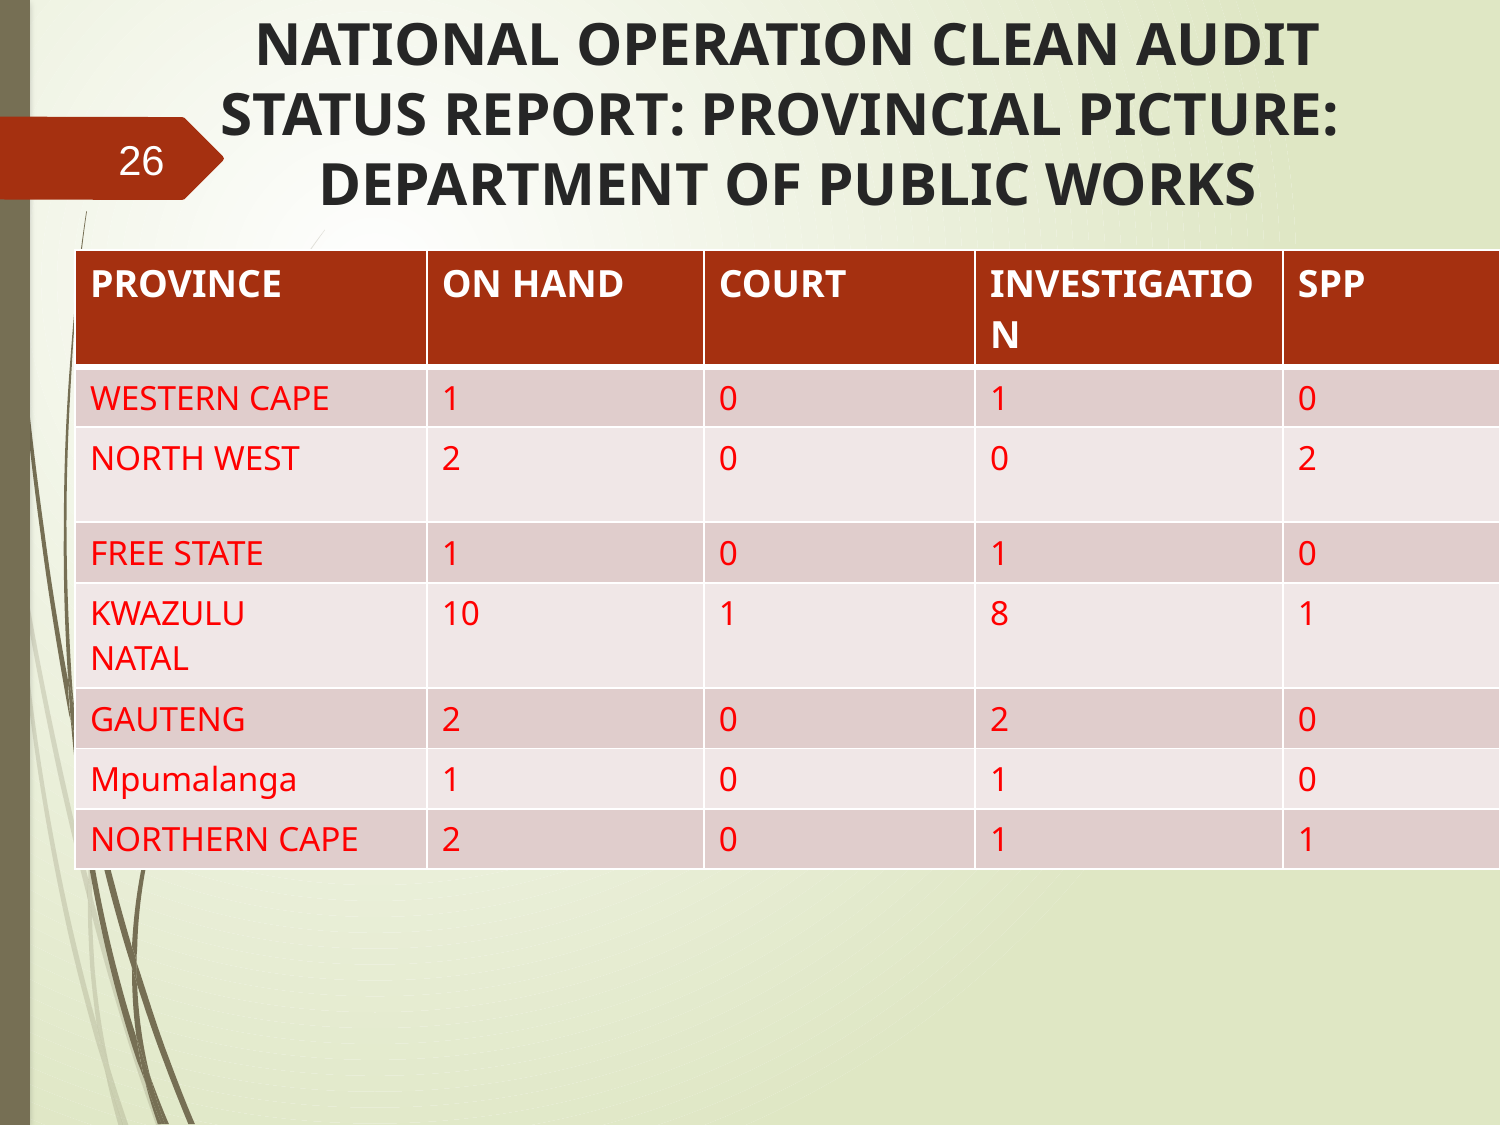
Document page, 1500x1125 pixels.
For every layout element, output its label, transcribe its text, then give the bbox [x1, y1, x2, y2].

table_cell 0 [705, 523, 974, 582]
table_cell NORTH WEST [76, 428, 426, 521]
table_cell 0 [976, 428, 1282, 521]
table_cell 0 [705, 689, 974, 748]
slide_number 26 [83, 129, 180, 190]
table_cell 1 [1284, 810, 1499, 868]
table_cell NORTHERN CAPE [76, 810, 426, 868]
table_cell 1 [428, 523, 703, 582]
table_header SPP [1284, 251, 1499, 364]
table_cell FREE STATE [76, 523, 426, 582]
table_cell 1 [705, 584, 974, 687]
table_cell 0 [1284, 523, 1499, 582]
table_cell Mpumalanga [76, 749, 426, 808]
table_cell 2 [976, 689, 1282, 748]
table_cell 1 [1284, 584, 1499, 687]
table_cell 8 [976, 584, 1282, 687]
table_cell 0 [1284, 749, 1499, 808]
table_cell 2 [1284, 428, 1499, 521]
table_cell 0 [705, 428, 974, 521]
table_cell 0 [1284, 370, 1499, 426]
table_header PROVINCE [76, 251, 426, 364]
title NATIONAL OPERATION CLEAN AUDIT STATUS REPORT: PROVINCIAL PICTURE: DEPARTMENT OF PUBLIC WORKS [150, 0, 1425, 113]
table_cell 0 [705, 370, 974, 426]
table_cell 1 [428, 749, 703, 808]
table_cell 0 [705, 810, 974, 868]
table_cell 0 [705, 749, 974, 808]
table_cell 1 [976, 749, 1282, 808]
table_cell 2 [428, 428, 703, 521]
table_cell WESTERN CAPE [76, 370, 426, 426]
table_cell 1 [976, 810, 1282, 868]
table_cell 0 [1284, 689, 1499, 748]
table_cell KWAZULU NATAL [76, 584, 426, 687]
table_cell 2 [428, 689, 703, 748]
table_header INVESTIGATION [976, 251, 1282, 364]
table_cell 2 [428, 810, 703, 868]
table_cell 1 [428, 370, 703, 426]
table_cell 10 [428, 584, 703, 687]
table_header ON HAND [428, 251, 703, 364]
table_cell GAUTENG [76, 689, 426, 748]
table_cell 1 [976, 523, 1282, 582]
table_cell 1 [976, 370, 1282, 426]
table_header COURT [705, 251, 974, 364]
